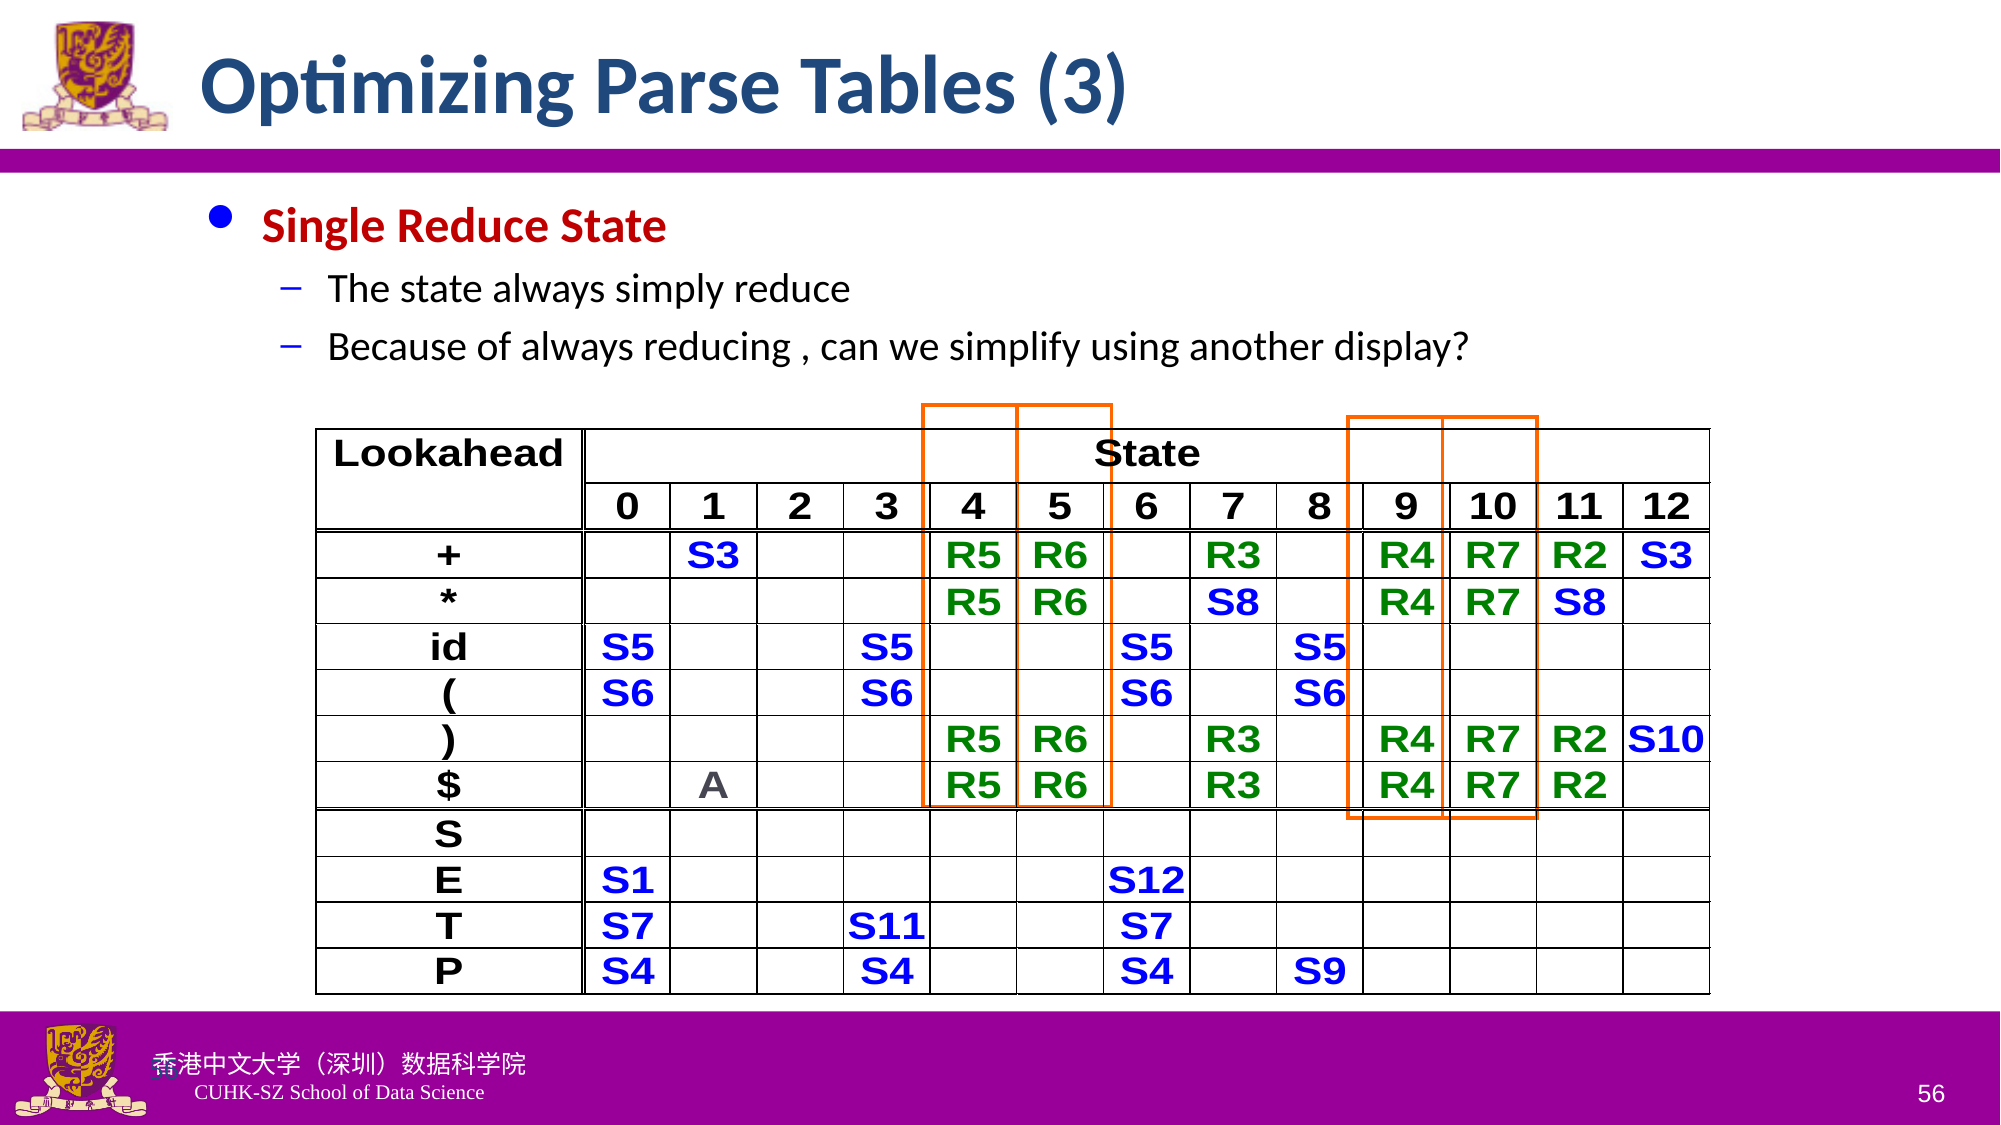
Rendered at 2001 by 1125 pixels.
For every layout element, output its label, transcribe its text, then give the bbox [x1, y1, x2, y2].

text_box [1442, 416, 1537, 426]
text_box [1348, 416, 1442, 426]
list Single Reduce State The state always simply reduce Because of always reducing , can we simplify using another display? [190, 184, 1901, 394]
text_box [922, 404, 1017, 426]
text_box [313, 428, 1721, 1020]
picture [21, 20, 173, 131]
text_box [1017, 404, 1112, 426]
slide_number 56 [1493, 1070, 1961, 1125]
picture [14, 1023, 149, 1117]
title Optimizing Parse Tables (3) [185, 23, 1898, 138]
slide_number 56 [133, 1042, 568, 1103]
